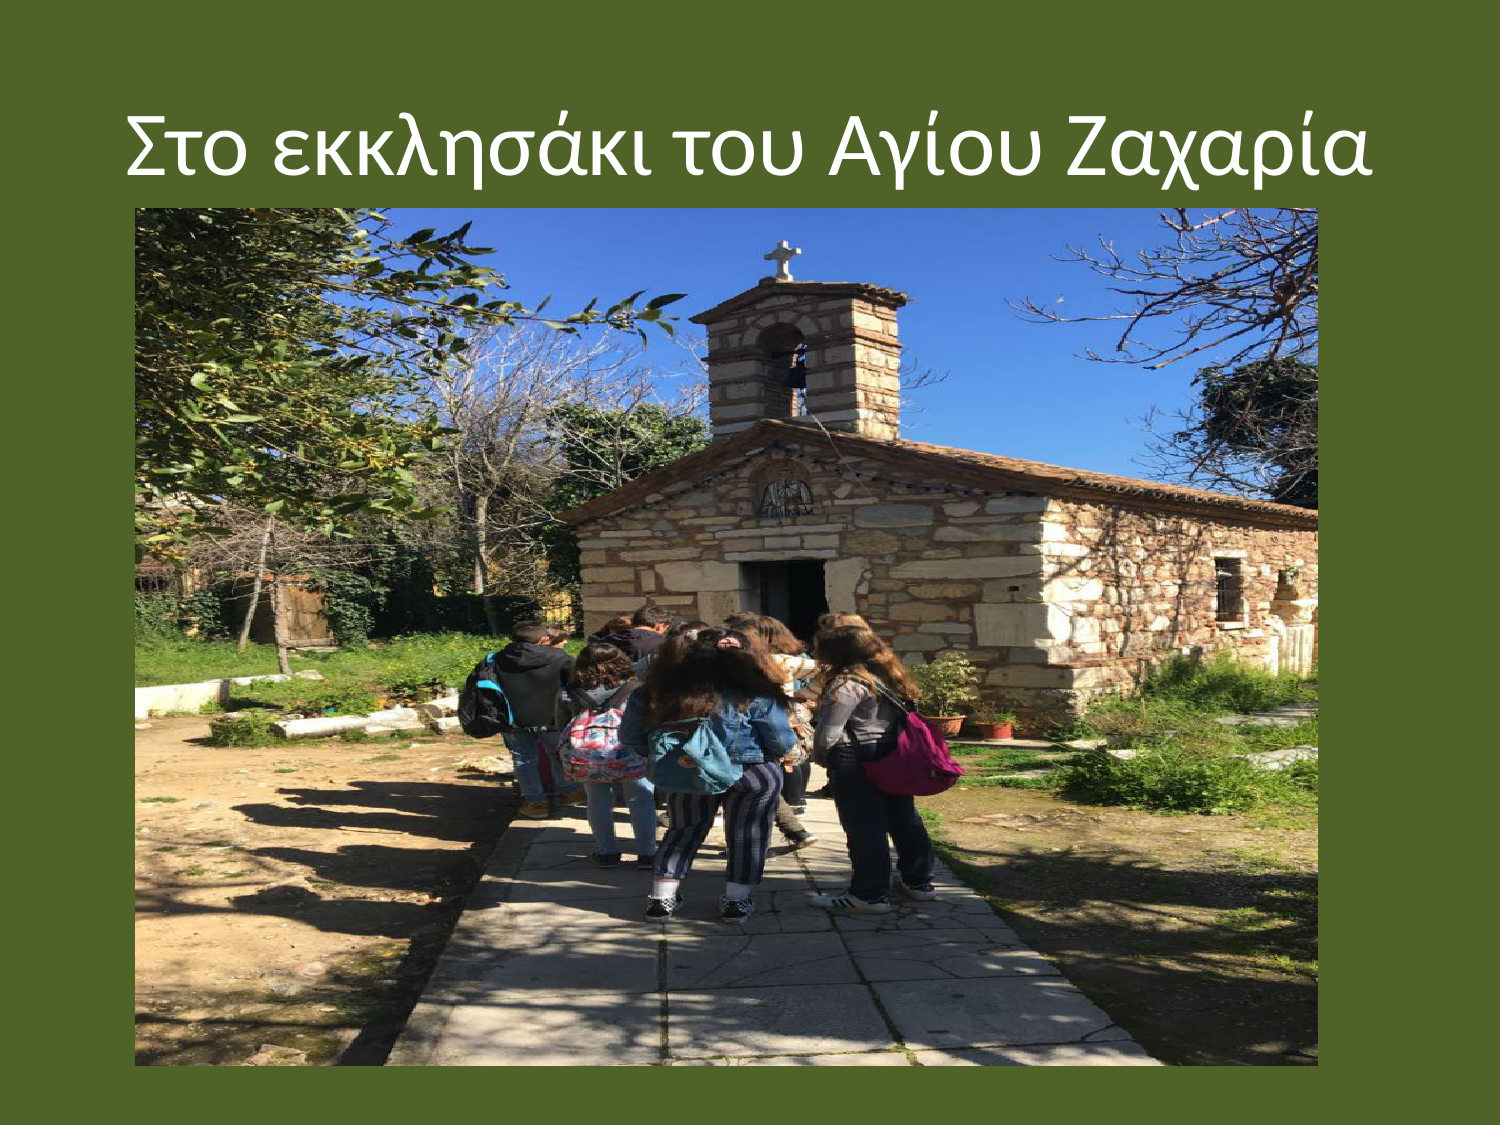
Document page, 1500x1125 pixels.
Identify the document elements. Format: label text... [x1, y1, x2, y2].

title Στο εκκλησάκι του Αγίου Ζαχαρία [75, 45, 1425, 233]
picture [135, 207, 1318, 1067]
